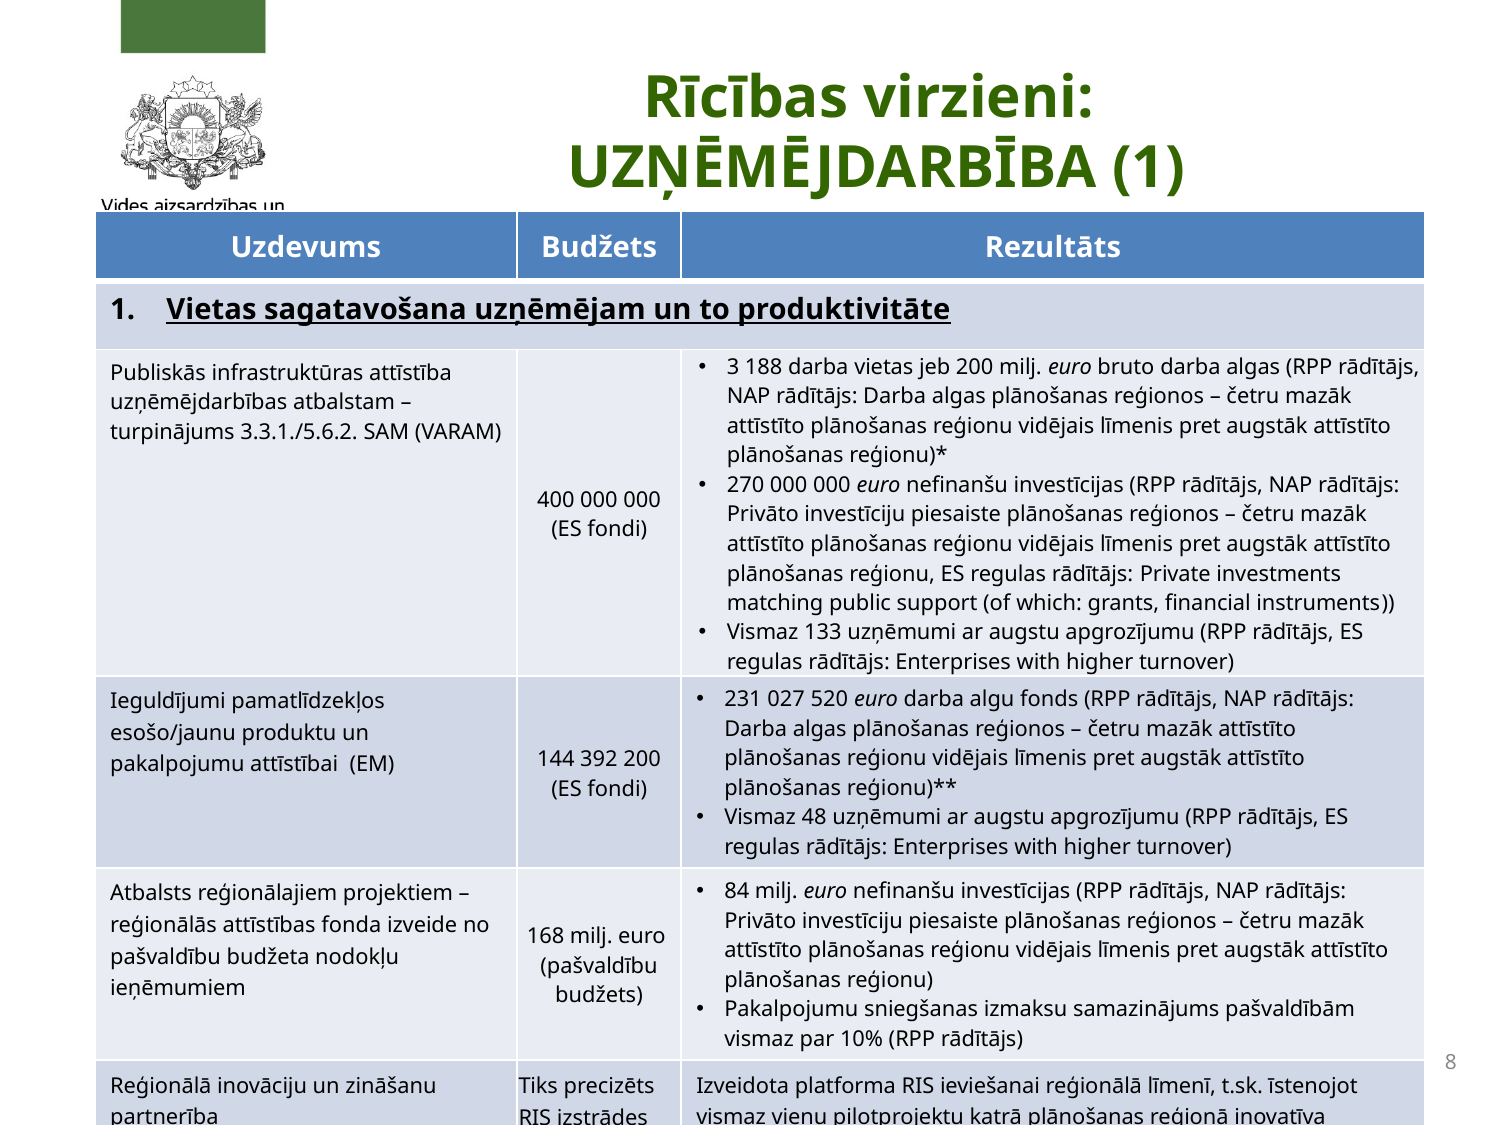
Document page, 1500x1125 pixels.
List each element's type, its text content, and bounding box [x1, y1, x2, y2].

table_cell 168 milj. euro (pašvaldību budžets) [518, 869, 680, 1059]
table_cell Atbalsts reģionālajiem projektiem – reģionālās attīstības fonda izveide no pašvaldību budžeta nodokļu ieņēmumiem [96, 869, 516, 1059]
table_cell Vietas sagatavošana uzņēmējam un to produktivitāte [96, 284, 1424, 349]
table_cell Tiks precizēts RIS izstrādes ietvaros [518, 1061, 680, 1125]
table_cell 231 027 520 euro darba algu fonds (RPP rādītājs, NAP rādītājs: Darba algas plānošanas reģionos – četru mazāk attīstīto plānošanas reģionu vidējais līmenis pret augstāk attīstīto plānošanas reģionu)** Vismaz 48 uzņēmumi ar augstu apgrozījumu (RPP rādītājs, ES regulas rādītājs: Enterprises with higher turnover) [682, 677, 1424, 867]
table_cell 84 milj. euro nefinanšu investīcijas (RPP rādītājs, NAP rādītājs: Privāto investīciju piesaiste plānošanas reģionos – četru mazāk attīstīto plānošanas reģionu vidējais līmenis pret augstāk attīstīto plānošanas reģionu) Pakalpojumu sniegšanas izmaksu samazinājums pašvaldībām vismaz par 10% (RPP rādītājs) [682, 869, 1424, 1059]
table_header Uzdevums [96, 212, 516, 278]
table_cell 400 000 000 (ES fondi) [518, 350, 680, 675]
table_cell Publiskās infrastruktūras attīstība uzņēmējdarbības atbalstam – turpinājums 3.3.1./5.6.2. SAM (VARAM) [96, 350, 516, 675]
table_header Rezultāts [682, 212, 1424, 278]
table_cell Ieguldījumi pamatlīdzekļos esošo/jaunu produktu un pakalpojumu attīstībai (EM) [96, 677, 516, 867]
picture [48, 0, 338, 321]
table_cell 3 188 darba vietas jeb 200 milj. euro bruto darba algas (RPP rādītājs, NAP rādītājs: Darba algas plānošanas reģionos – četru mazāk attīstīto plānošanas reģionu vidējais līmenis pret augstāk attīstīto plānošanas reģionu)* 270 000 000 euro nefinanšu investīcijas (RPP rādītājs, NAP rādītājs: Privāto investīciju piesaiste plānošanas reģionos – četru mazāk attīstīto plānošanas reģionu vidējais līmenis pret augstāk attīstīto plānošanas reģionu, ES regulas rādītājs: Private investments matching public support (of which: grants, financial instruments)) Vismaz 133 uzņēmumi ar augstu apgrozījumu (RPP rādītājs, ES regulas rādītājs: Enterprises with higher turnover) [682, 350, 1424, 675]
table_cell 144 392 200 (ES fondi) [518, 677, 680, 867]
table_cell Reģionālā inovāciju un zināšanu partnerība [96, 1061, 516, 1125]
table_header Budžets [518, 212, 680, 278]
text_box 8 [1400, 1037, 1472, 1088]
title Rīcības virzieni: UZŅĒMĒJDARBĪBA (1) [335, 50, 1417, 189]
table_cell Izveidota platforma RIS ieviešanai reģionālā līmenī, t.sk. īstenojot vismaz vienu pilotprojektu katrā plānošanas reģionā inovatīva produkta vai pakalpojuma radīšanai (RPP rādītājs) [682, 1061, 1424, 1125]
